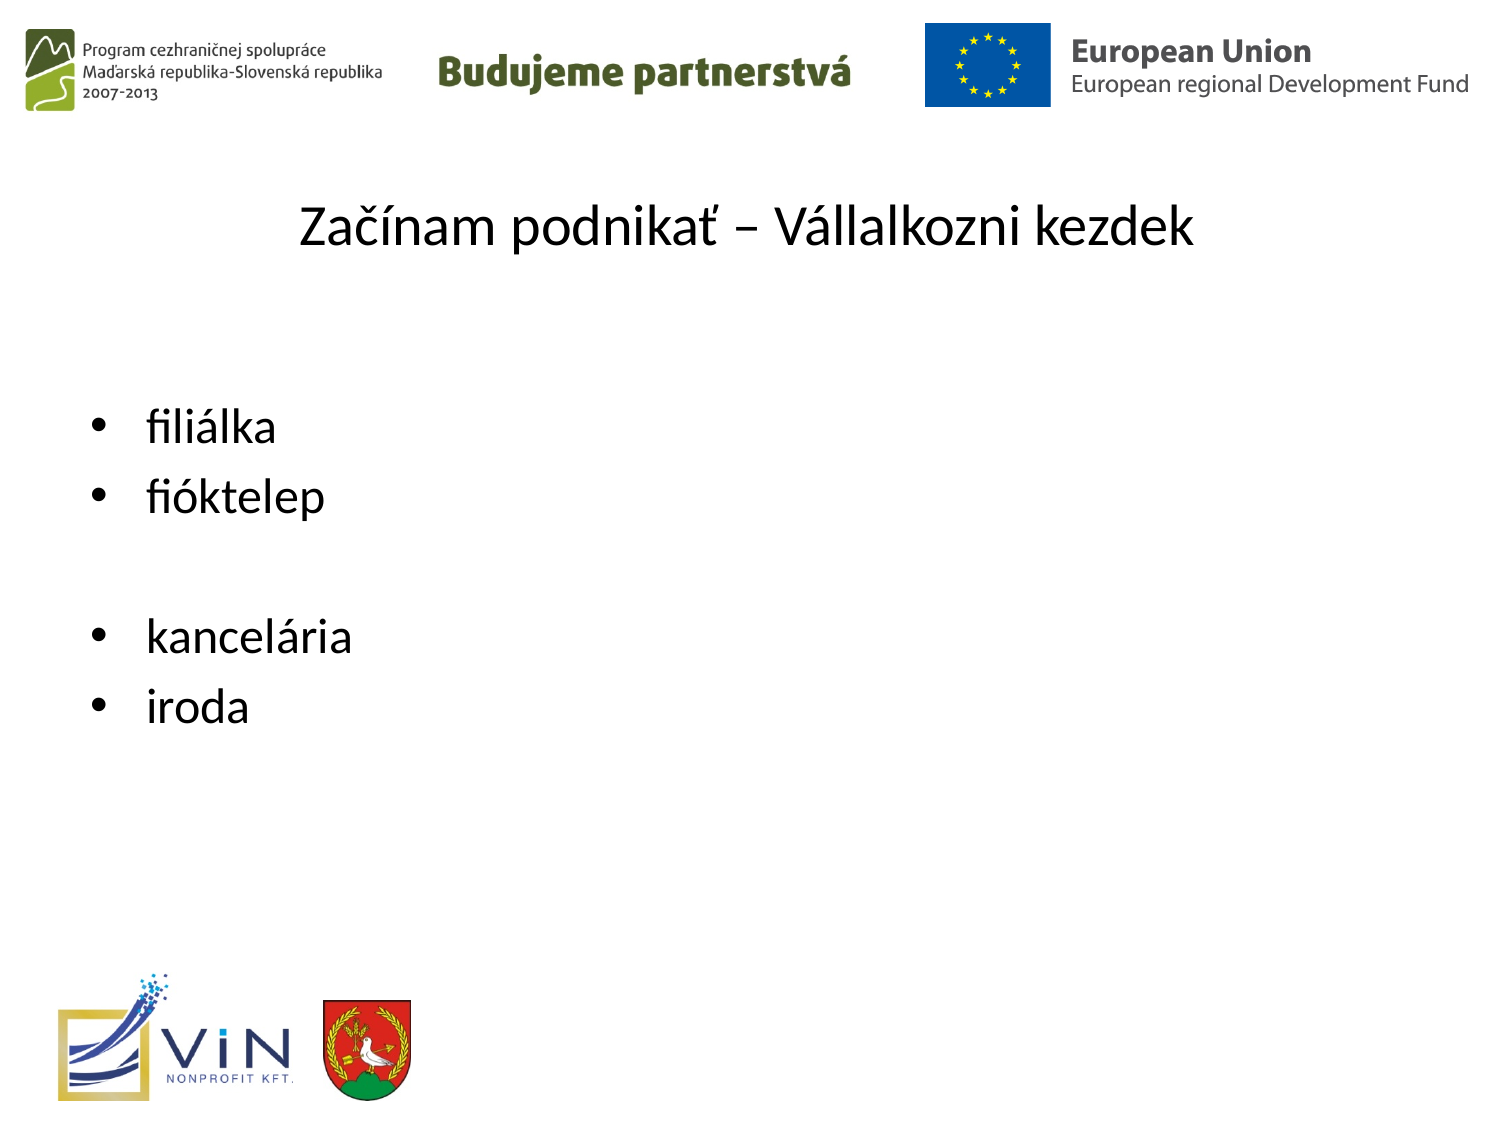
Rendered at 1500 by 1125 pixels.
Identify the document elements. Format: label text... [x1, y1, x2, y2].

picture [925, 23, 1468, 109]
picture [323, 1000, 411, 1102]
picture [23, 29, 399, 120]
picture [409, 36, 890, 108]
picture [34, 972, 294, 1102]
title Začínam podnikať – Vállalkozni kezdek [70, 164, 1425, 282]
list filiálka fióktelep kancelária iroda [75, 316, 1425, 961]
